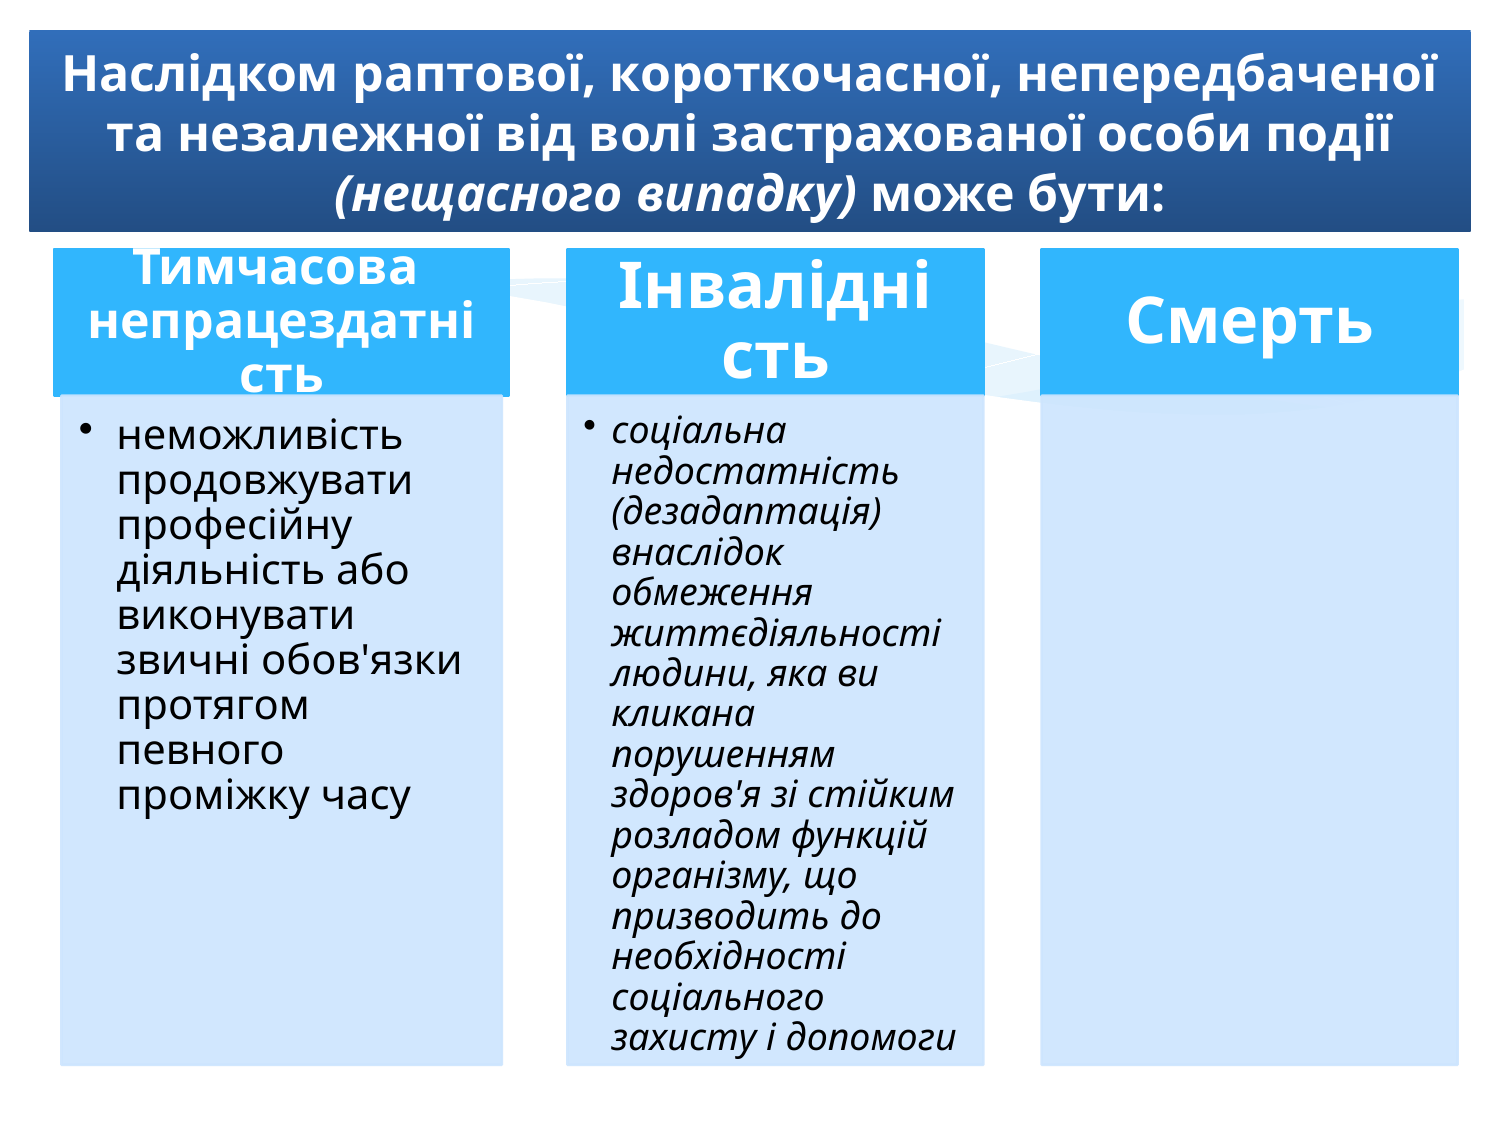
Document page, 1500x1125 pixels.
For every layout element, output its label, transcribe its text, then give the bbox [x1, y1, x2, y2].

title Наслідком раптової, короткочасної, непередбаченої та незалежної від волі застрахованої особи події (нещасного випадку) може бути: [29, 30, 1471, 232]
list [52, 243, 1459, 1071]
